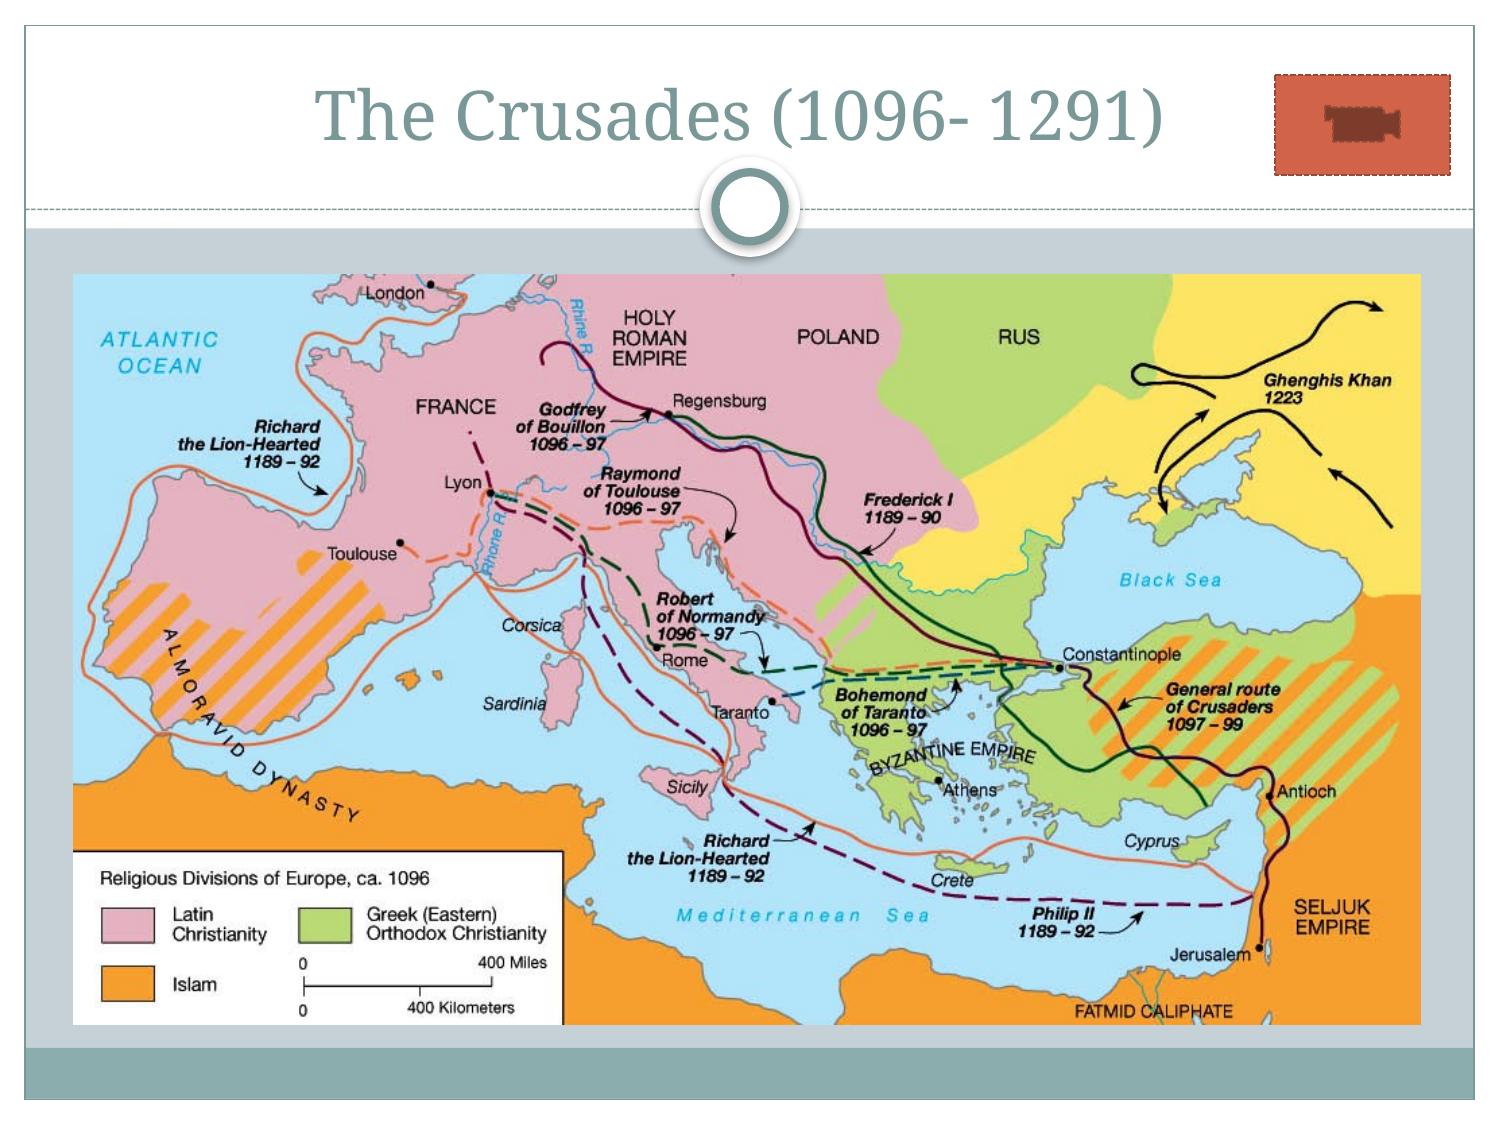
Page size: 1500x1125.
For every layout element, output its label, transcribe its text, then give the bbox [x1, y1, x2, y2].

text_box [1274, 74, 1451, 176]
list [73, 274, 1421, 1026]
title The Crusades (1096- 1291) [49, 37, 1450, 162]
